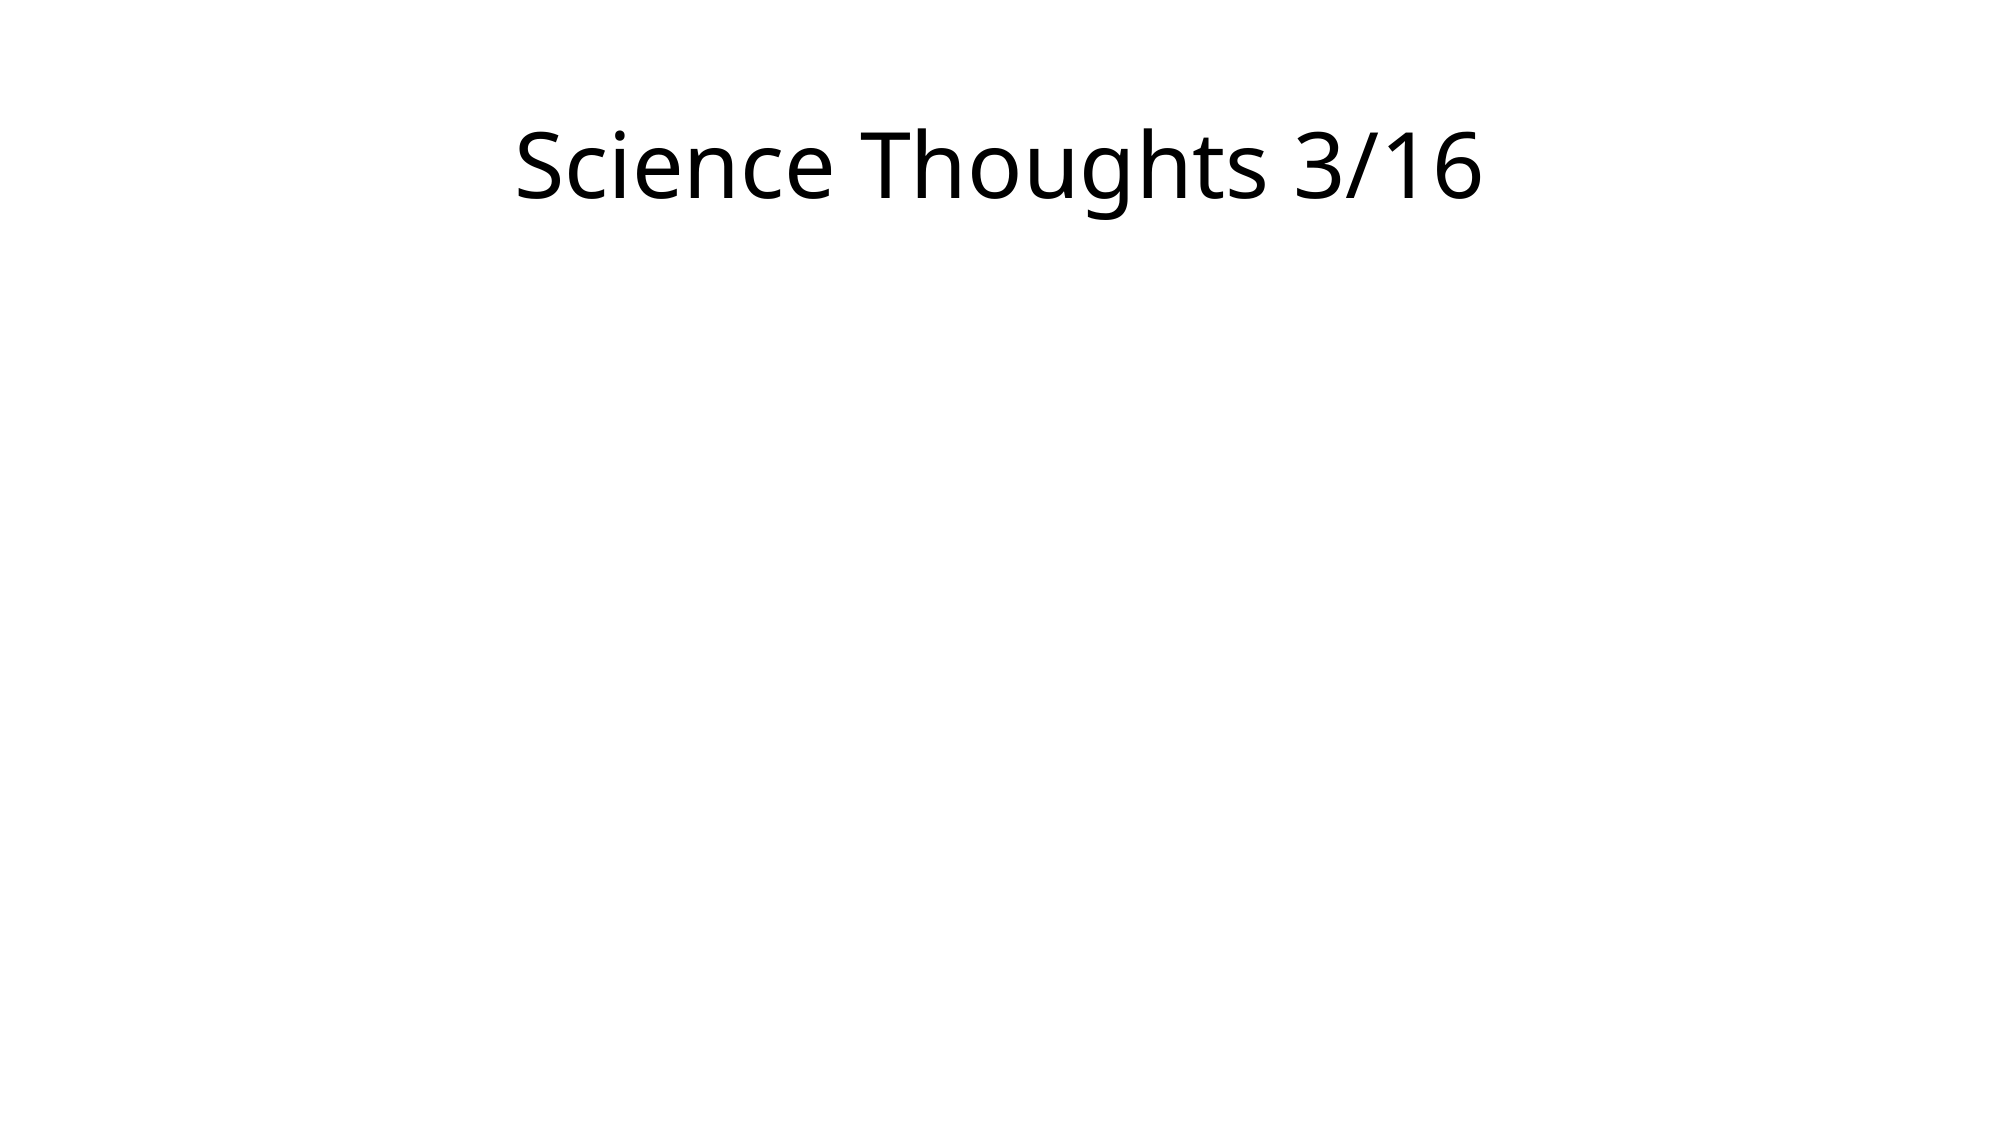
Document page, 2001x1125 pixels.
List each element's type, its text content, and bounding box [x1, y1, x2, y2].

title Science Thoughts 3/16 [137, 59, 1863, 278]
